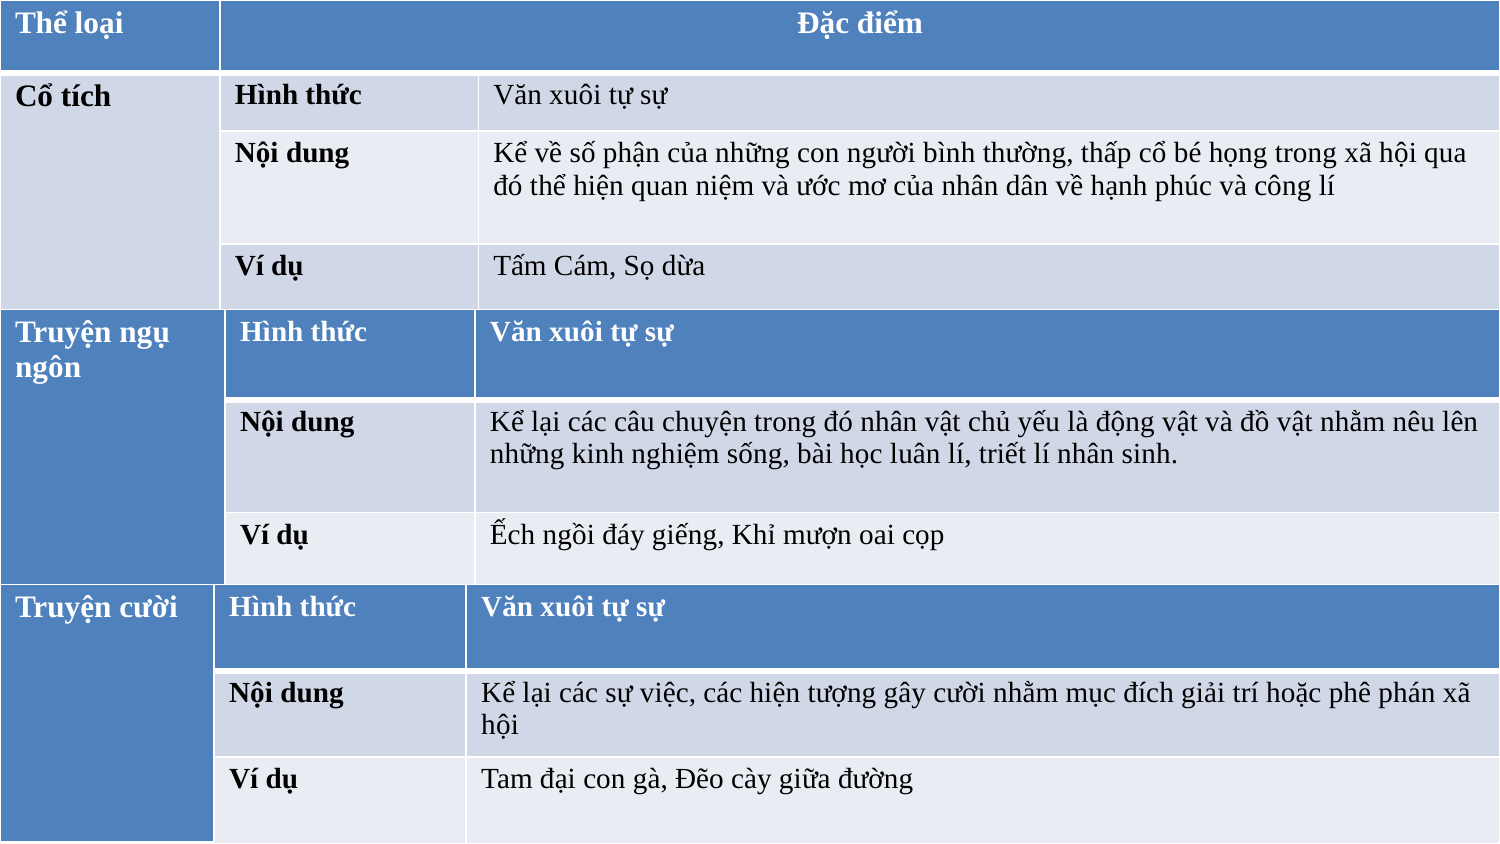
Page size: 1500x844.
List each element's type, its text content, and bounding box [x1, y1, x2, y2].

table_cell Nội dung [226, 403, 474, 512]
table_cell Ví dụ [226, 513, 474, 584]
table_header Văn xuôi tự sự [467, 585, 1499, 668]
table_cell Văn xuôi tự sự [479, 76, 1499, 130]
table_cell Kể lại các câu chuyện trong đó nhân vật chủ yếu là động vật và đồ vật nhằm nêu lên những kinh nghiệm sống, bài học luân lí, triết lí nhân sinh. [476, 403, 1499, 512]
table_cell Nội dung [215, 674, 465, 756]
table_header Thể loại [1, 1, 219, 70]
table_cell Ví dụ [215, 758, 465, 843]
table_header Truyện ngụ ngôn [1, 310, 224, 584]
table_cell Tam đại con gà, Đẽo cày giữa đường [467, 758, 1499, 843]
table_cell Kể về số phận của những con người bình thường, thấp cổ bé họng trong xã hội qua đó thể hiện quan niệm và ước mơ của nhân dân về hạnh phúc và công lí [479, 132, 1499, 243]
table_header Đặc điểm [221, 1, 1499, 70]
table_cell Kể lại các sự việc, các hiện tượng gây cười nhằm mục đích giải trí hoặc phê phán xã hội [467, 674, 1499, 756]
table_header Hình thức [215, 585, 465, 668]
table_cell Ví dụ [221, 245, 478, 309]
table_cell Hình thức [221, 76, 478, 130]
table_cell Ếch ngồi đáy giếng, Khỉ mượn oai cọp [476, 513, 1499, 584]
table_cell Tấm Cám, Sọ dừa [479, 245, 1499, 309]
table_header Truyện cười [1, 585, 213, 841]
table_header Văn xuôi tự sự [476, 310, 1499, 397]
table_cell Nội dung [221, 132, 478, 243]
table_header Hình thức [226, 310, 474, 397]
table_cell Cổ tích [1, 76, 219, 309]
